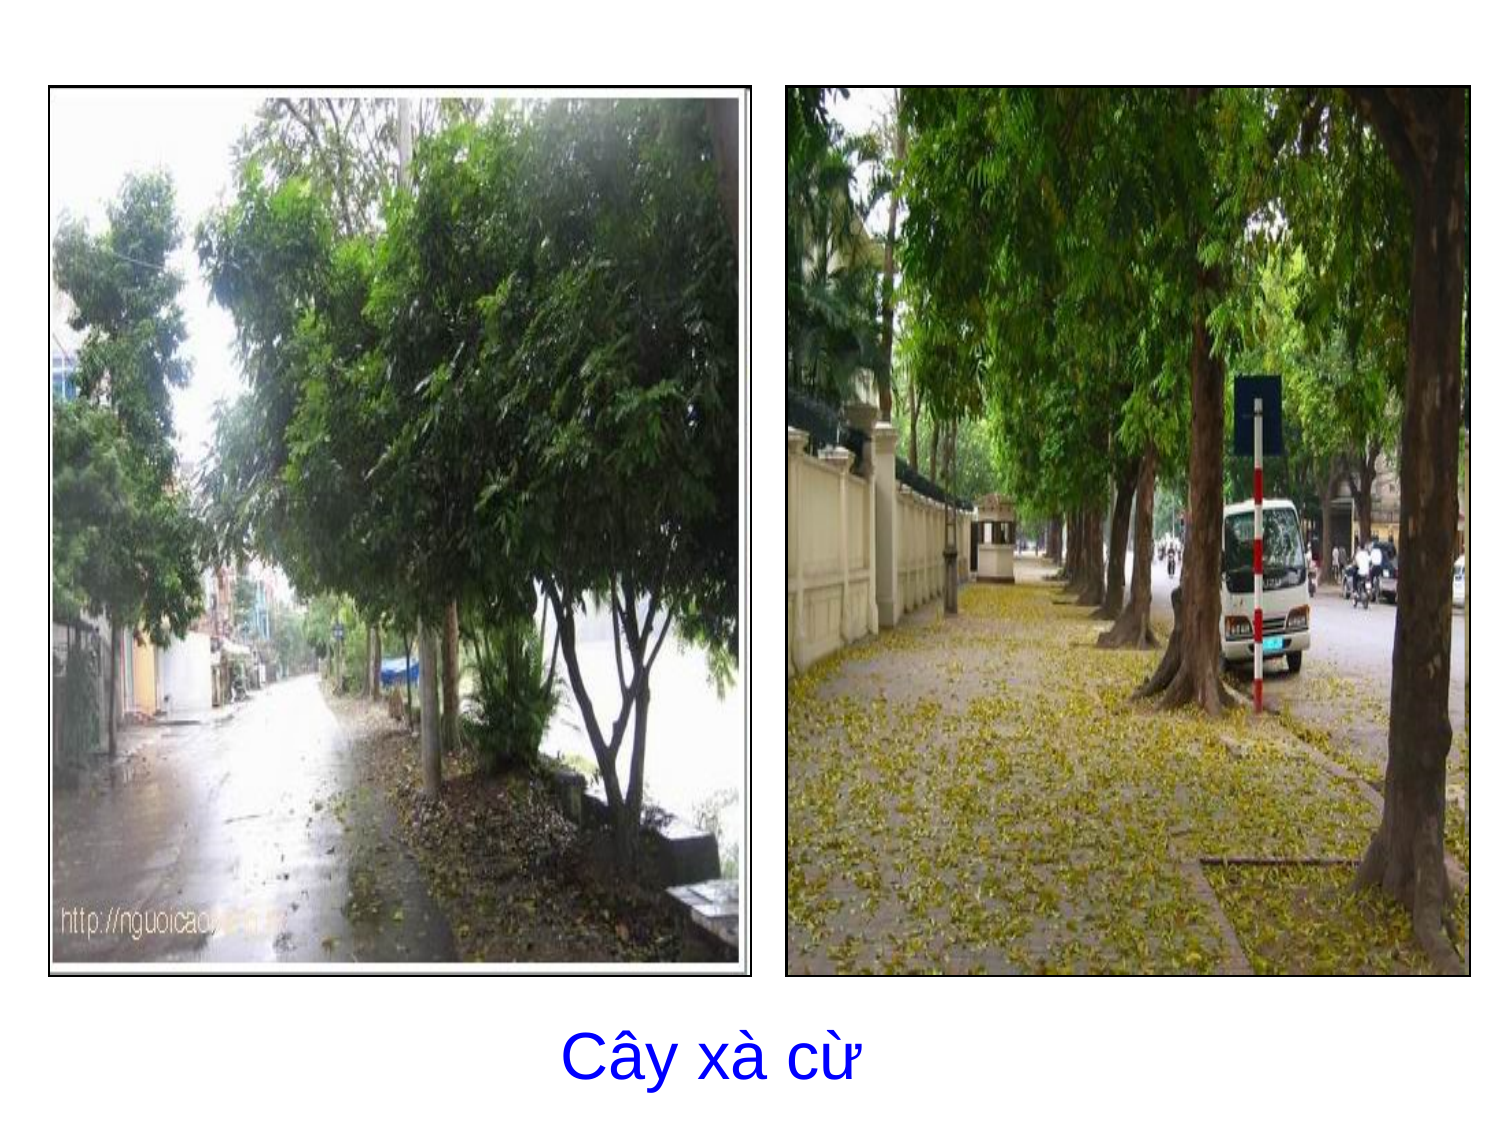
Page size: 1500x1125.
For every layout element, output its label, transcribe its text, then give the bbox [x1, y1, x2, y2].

text_box Cây xà cừ [399, 1005, 1025, 1101]
picture [787, 87, 1469, 976]
picture [49, 87, 751, 976]
